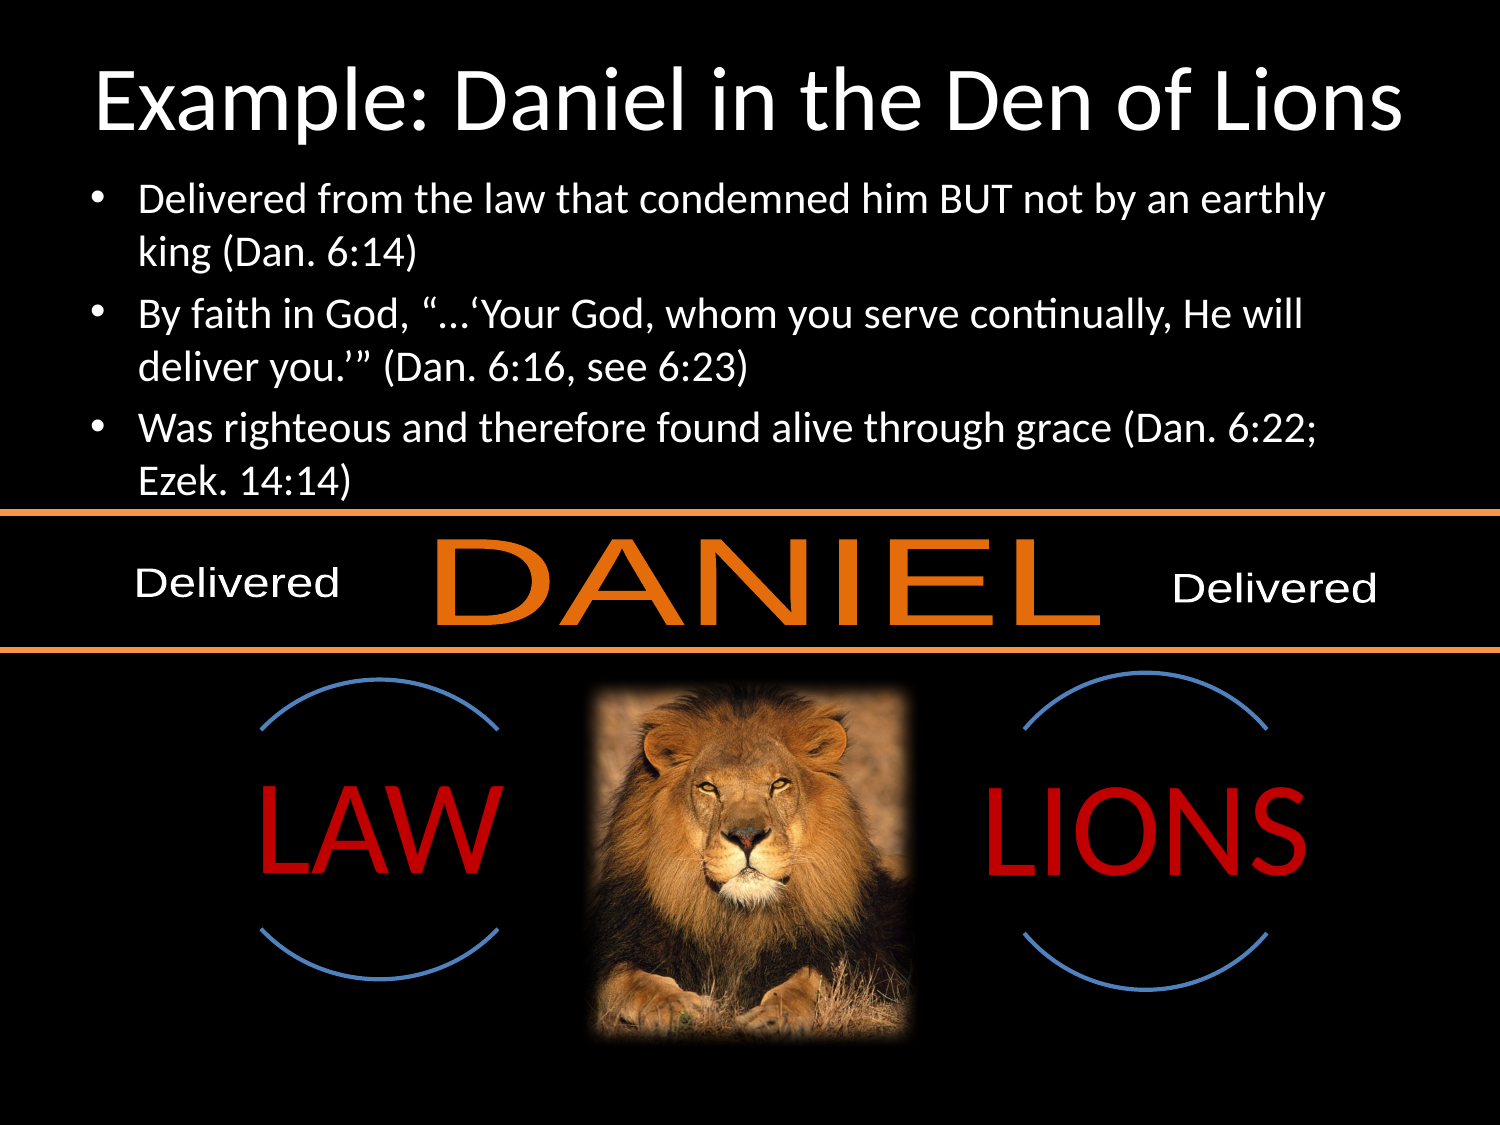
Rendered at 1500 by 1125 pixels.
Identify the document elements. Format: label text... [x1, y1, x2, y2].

list Delivered from the law that condemned him BUT not by an earthly king (Dan. 6:14) By faith in God, “…‘Your God, whom you serve continually, He will deliver you.’” (Dan. 6:16, see 6:23) Was righteous and therefore found alive through grace (Dan. 6:22; Ezek. 14:14) [75, 162, 1425, 508]
title Example: Daniel in the Den of Lions [75, 0, 1425, 162]
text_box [62, 662, 1463, 1001]
picture [579, 676, 921, 1051]
